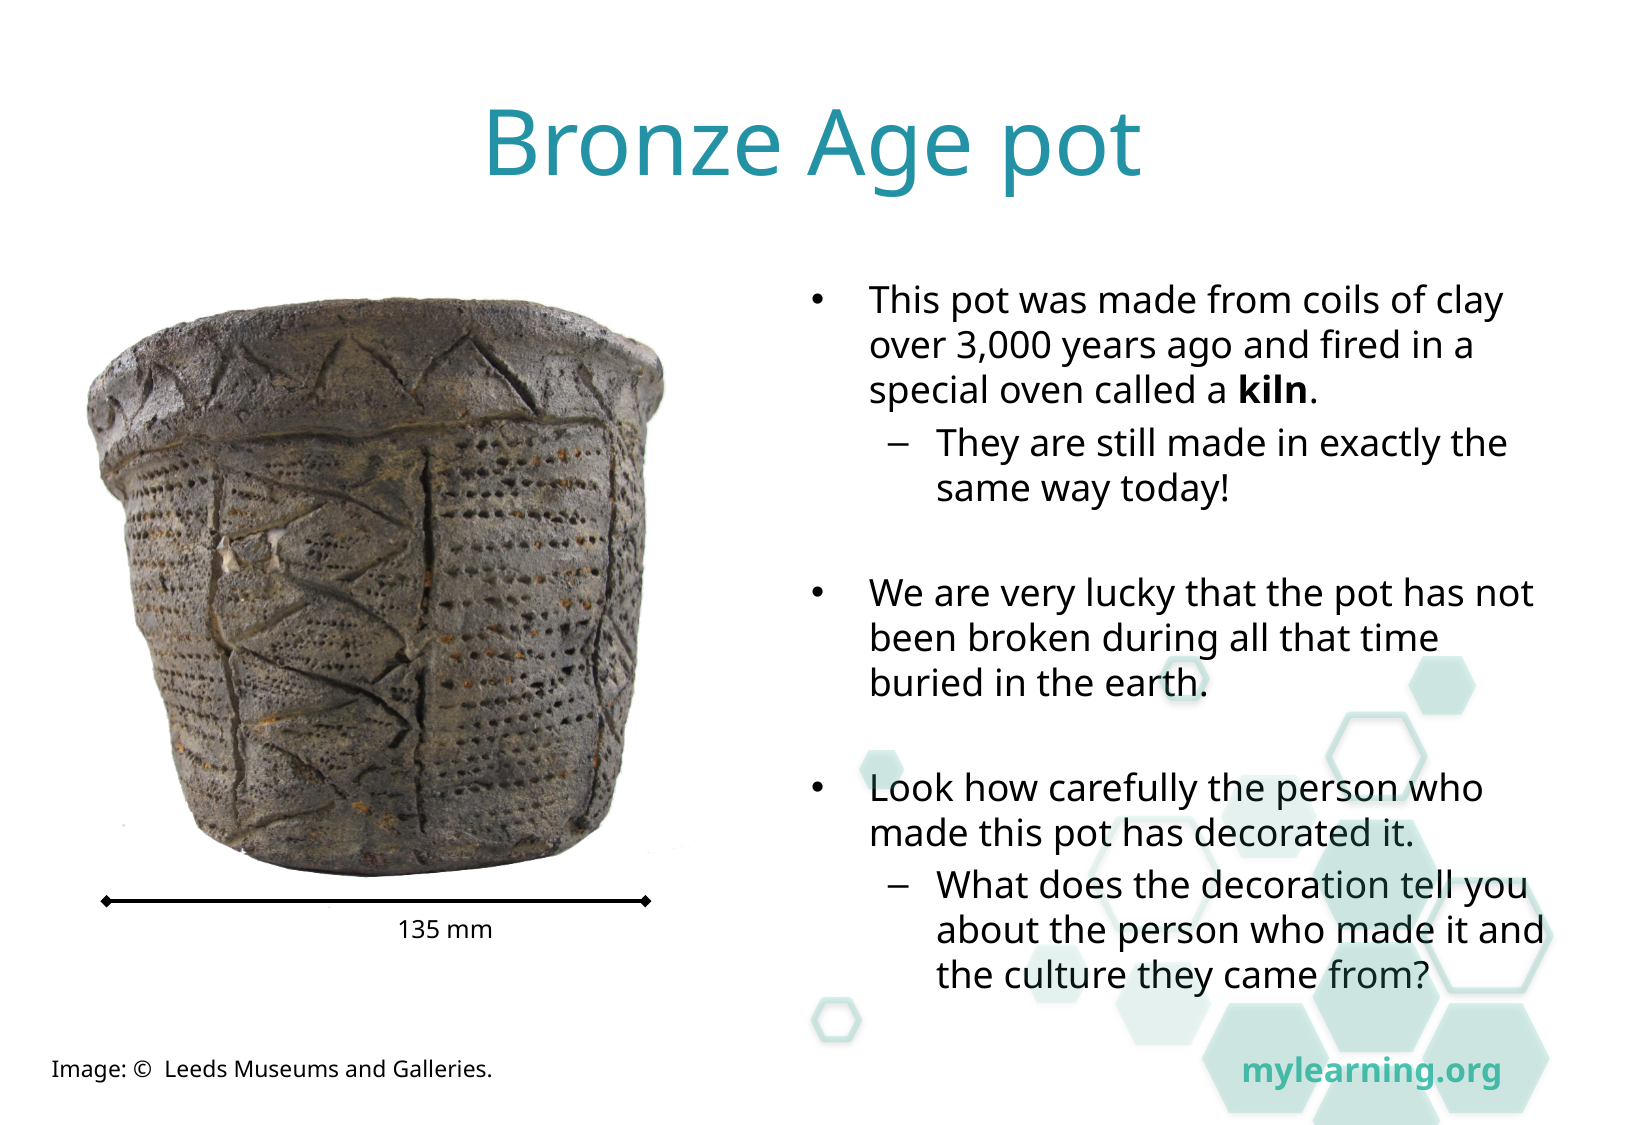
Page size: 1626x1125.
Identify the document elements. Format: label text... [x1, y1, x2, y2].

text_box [813, 655, 1551, 1125]
list This pot was made from coils of clay over 3,000 years ago and fired in a special oven called a kiln. They are still made in exactly the same way today! We are very lucky that the pot has not been broken during all that time buried in the earth. Look how carefully the person who made this pot has decorated it. What does the decoration tell you about the person who made it and the culture they came from? [796, 268, 1575, 1012]
text_box Image: © Leeds Museums and Galleries. [36, 1046, 534, 1089]
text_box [54, 249, 707, 963]
title Bronze Age pot [81, 45, 1544, 233]
